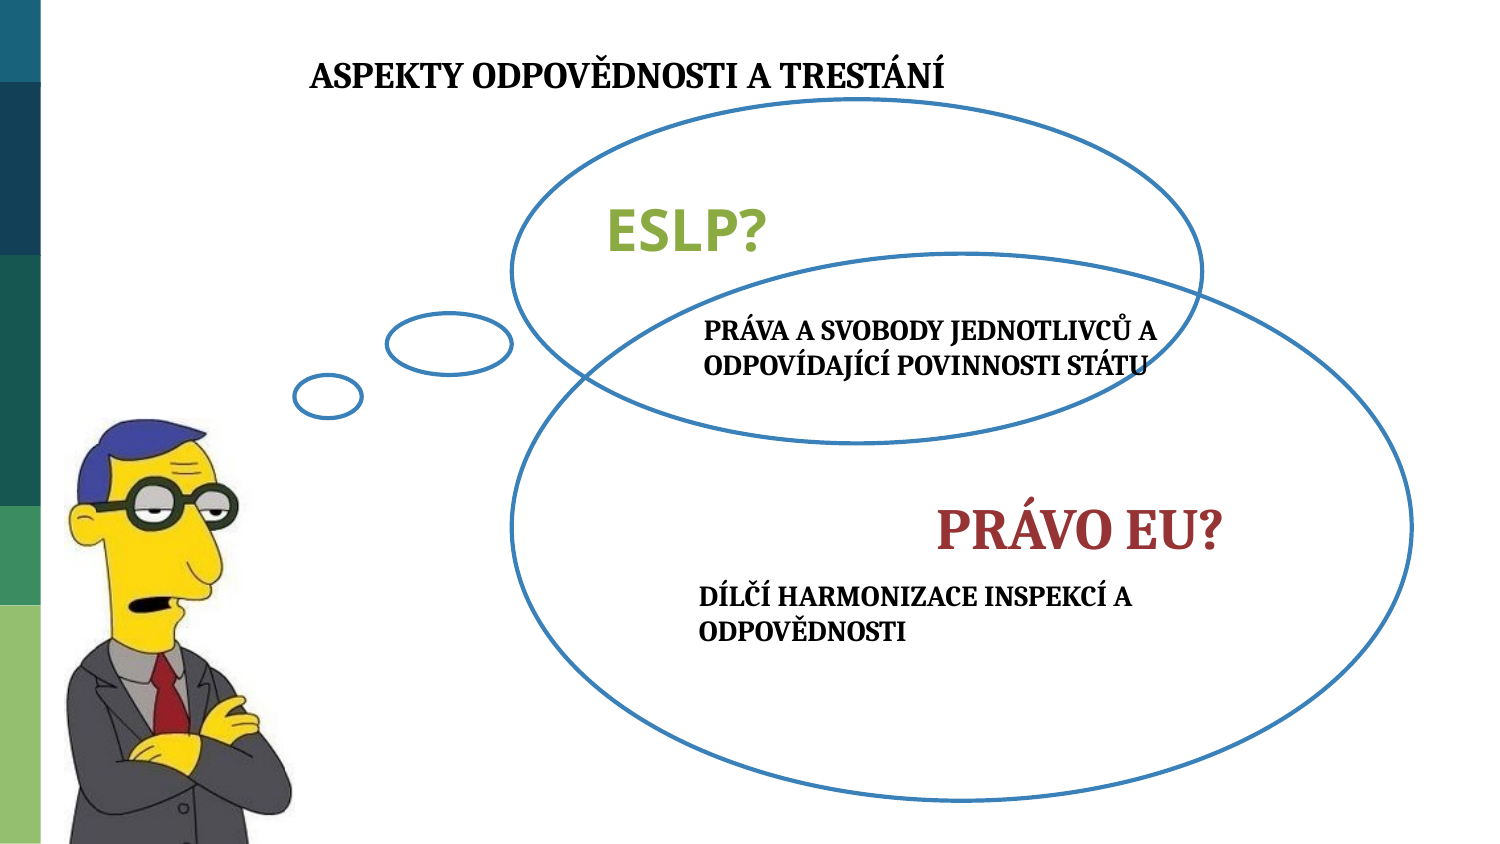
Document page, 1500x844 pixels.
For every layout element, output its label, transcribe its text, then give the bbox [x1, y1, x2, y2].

text_box PRÁVA A SVOBODY JEDNOTLIVCŮ A ODPOVÍDAJÍCÍ POVINNOSTI STÁTU [689, 304, 1179, 389]
text_box [509, 158, 1205, 378]
text_box [509, 251, 1414, 803]
text_box [292, 372, 364, 421]
text_box [384, 311, 514, 378]
text_box ASPEKTY ODPOVĚDNOSTI A TRESTÁNÍ [294, 0, 1441, 158]
picture [64, 417, 295, 844]
text_box DÍLČÍ HARMONIZACE INSPEKCÍ A ODPOVĚDNOSTI [684, 570, 1240, 655]
text_box ESLP? [591, 185, 1081, 271]
